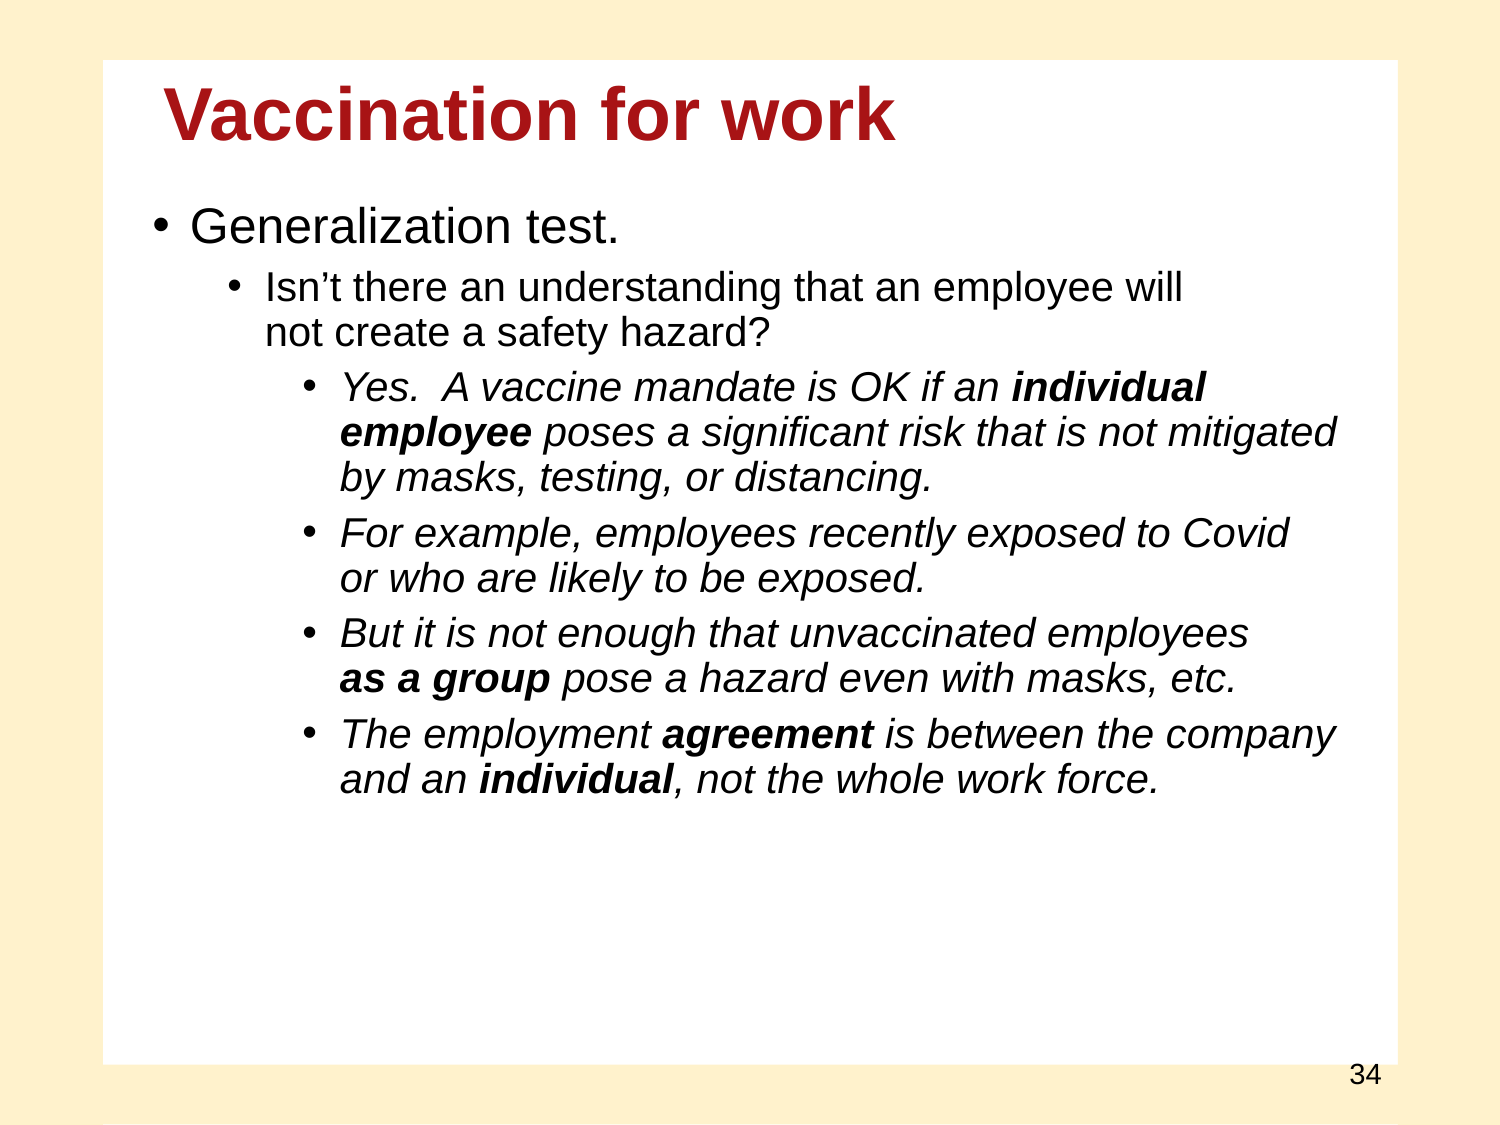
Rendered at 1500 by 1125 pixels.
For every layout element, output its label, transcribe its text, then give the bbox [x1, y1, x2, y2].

list Generalization test. Isn’t there an understanding that an employee will not create a safety hazard? Yes. A vaccine mandate is OK if an individual employee poses a significant risk that is not mitigated by masks, testing, or distancing. For example, employees recently exposed to Covid or who are likely to be exposed. But it is not enough that unvaccinated employees as a group pose a hazard even with masks, etc. The employment agreement is between the company and an individual, not the whole work force. [137, 193, 1488, 1125]
slide_number 34 [1059, 1042, 1397, 1103]
text_box Vaccination for work [149, 0, 1500, 163]
